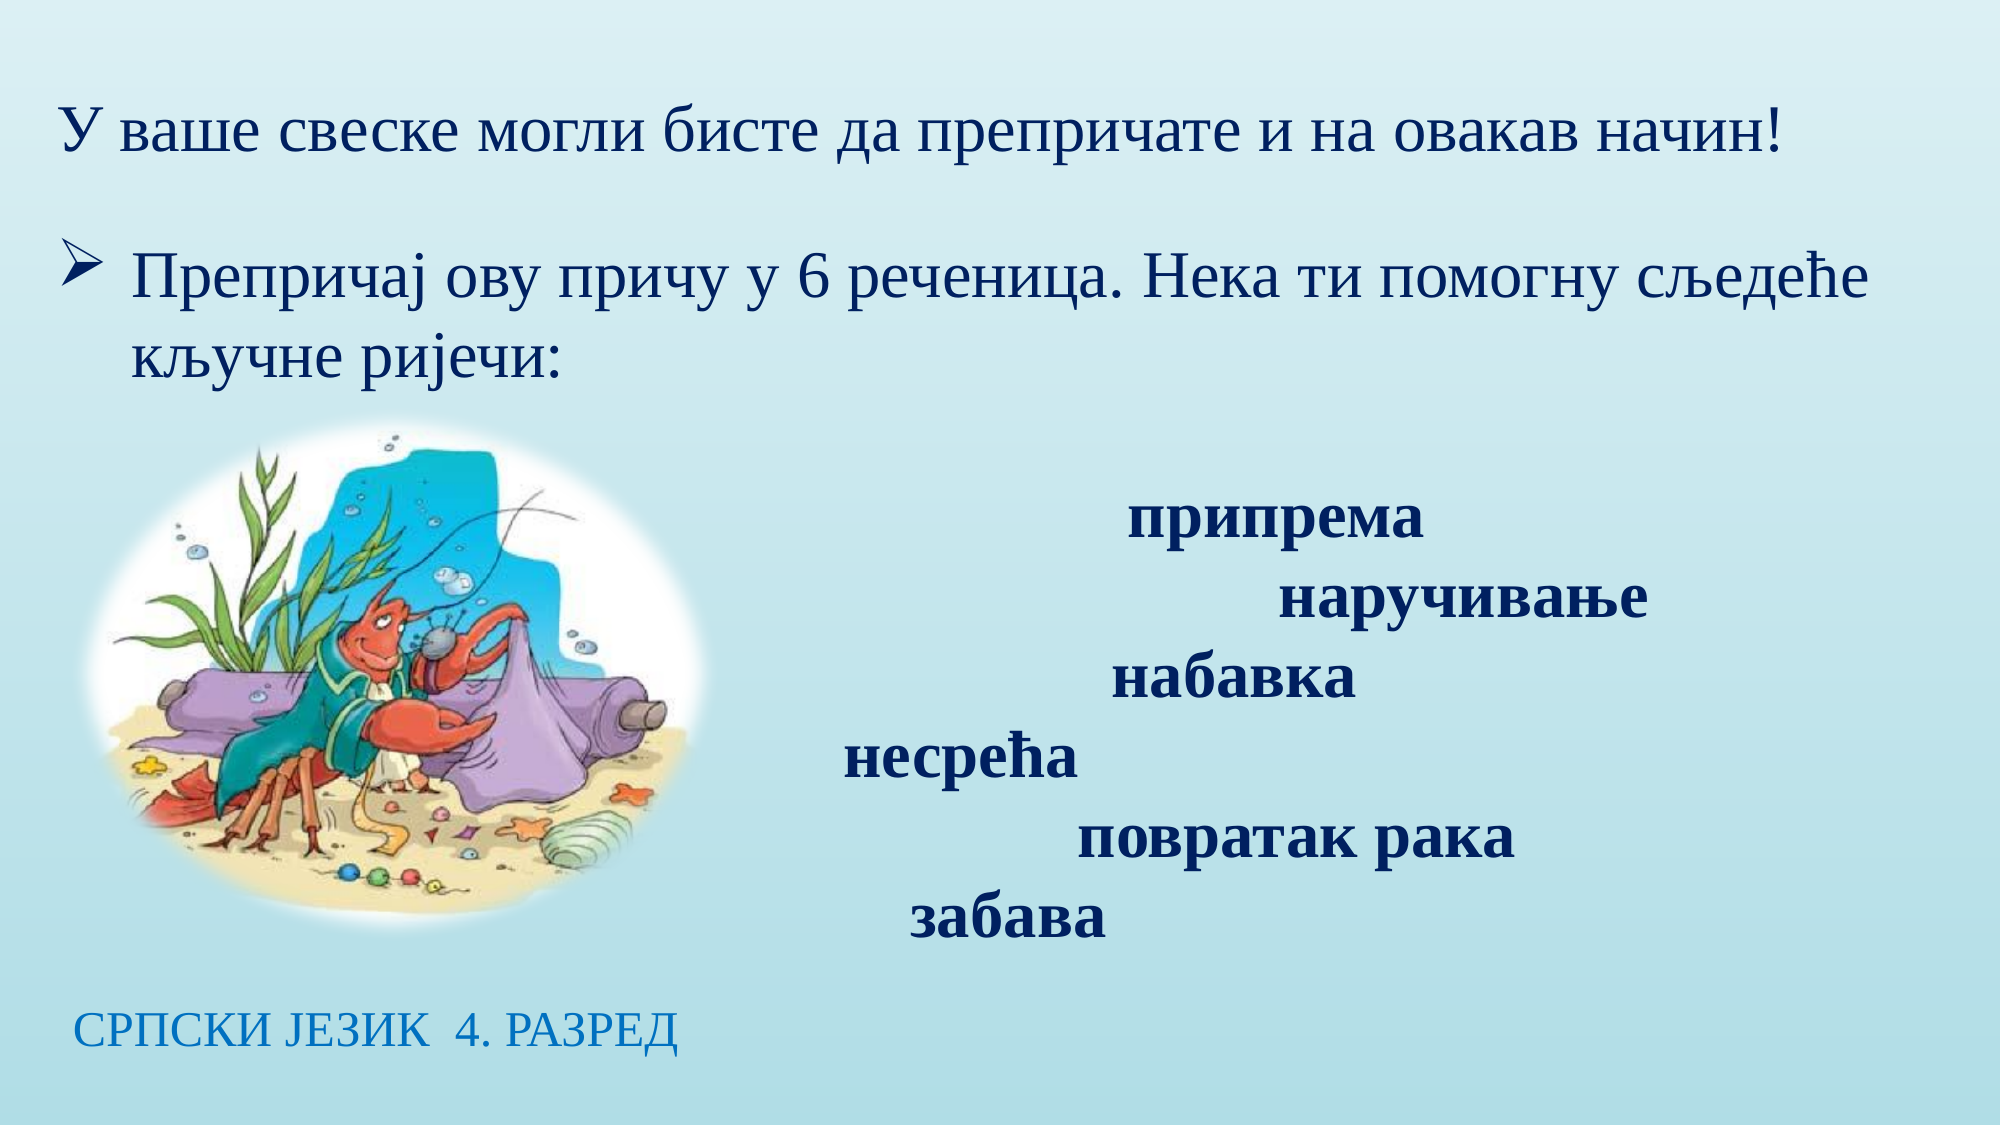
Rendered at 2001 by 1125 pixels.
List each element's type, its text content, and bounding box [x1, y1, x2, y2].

text_box Препричај ову причу у 6 реченица. Нека ти помогну сљедеће кључне ријечи: припрема наручивање набавка несрећа повратак рака забава [41, 143, 1974, 1038]
picture [67, 404, 722, 943]
text_box У ваше свеске могли бисте да препричате и на овакав начин! [41, 77, 1850, 173]
footer СРПСКИ ЈЕЗИК 4. РАЗРЕД [56, 999, 1958, 1113]
